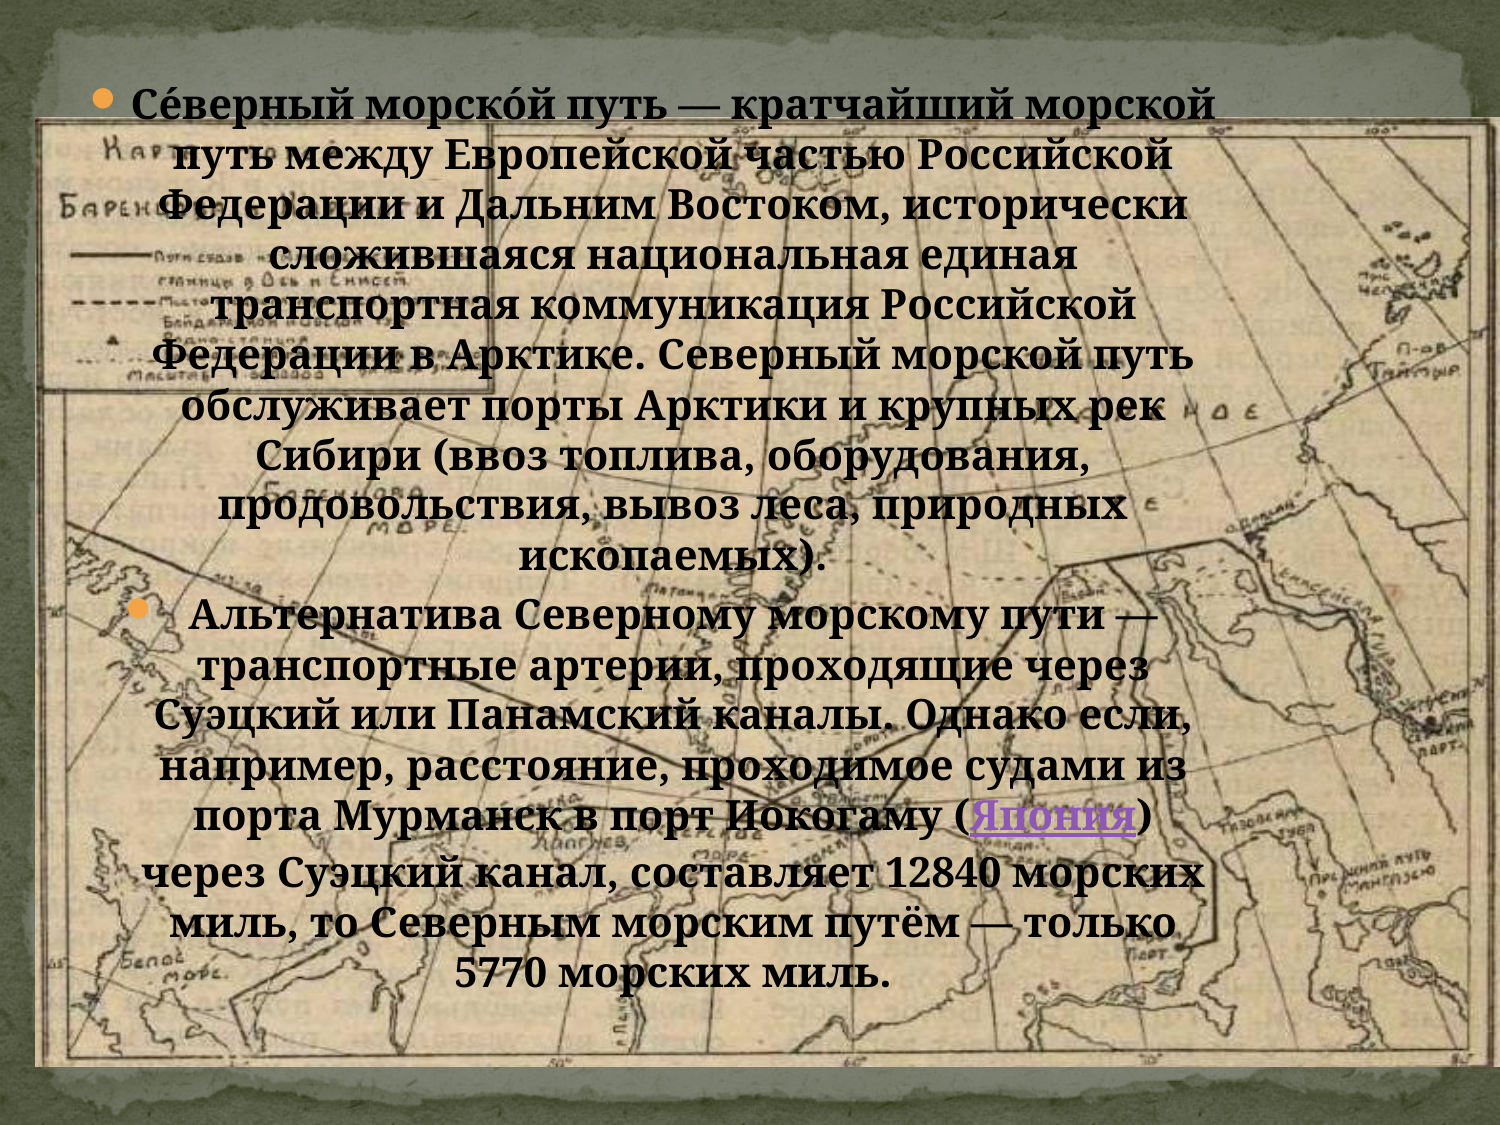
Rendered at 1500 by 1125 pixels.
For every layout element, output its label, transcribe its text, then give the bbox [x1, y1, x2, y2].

list Се́верный морско́й путь — кратчайший морской путь между Европейской частью Российской Федерации и Дальним Востоком, исторически сложившаяся национальная единая транспортная коммуникация Российской Федерации в Арктике. Северный морской путь обслуживает порты Арктики и крупных рек Сибири (ввоз топлива, оборудования, продовольствия, вывоз леса, природных ископаемых). Альтернатива Северному морскому пути — транспортные артерии, проходящие через Суэцкий или Панамский каналы. Однако если, например, расстояние, проходимое судами из порта Мурманск в порт Иокогаму (Япония) через Суэцкий канал, составляет 12840 морских миль, то Северным морским путём — только 5770 морских миль. [75, 70, 1231, 105]
picture [35, 117, 1500, 1067]
